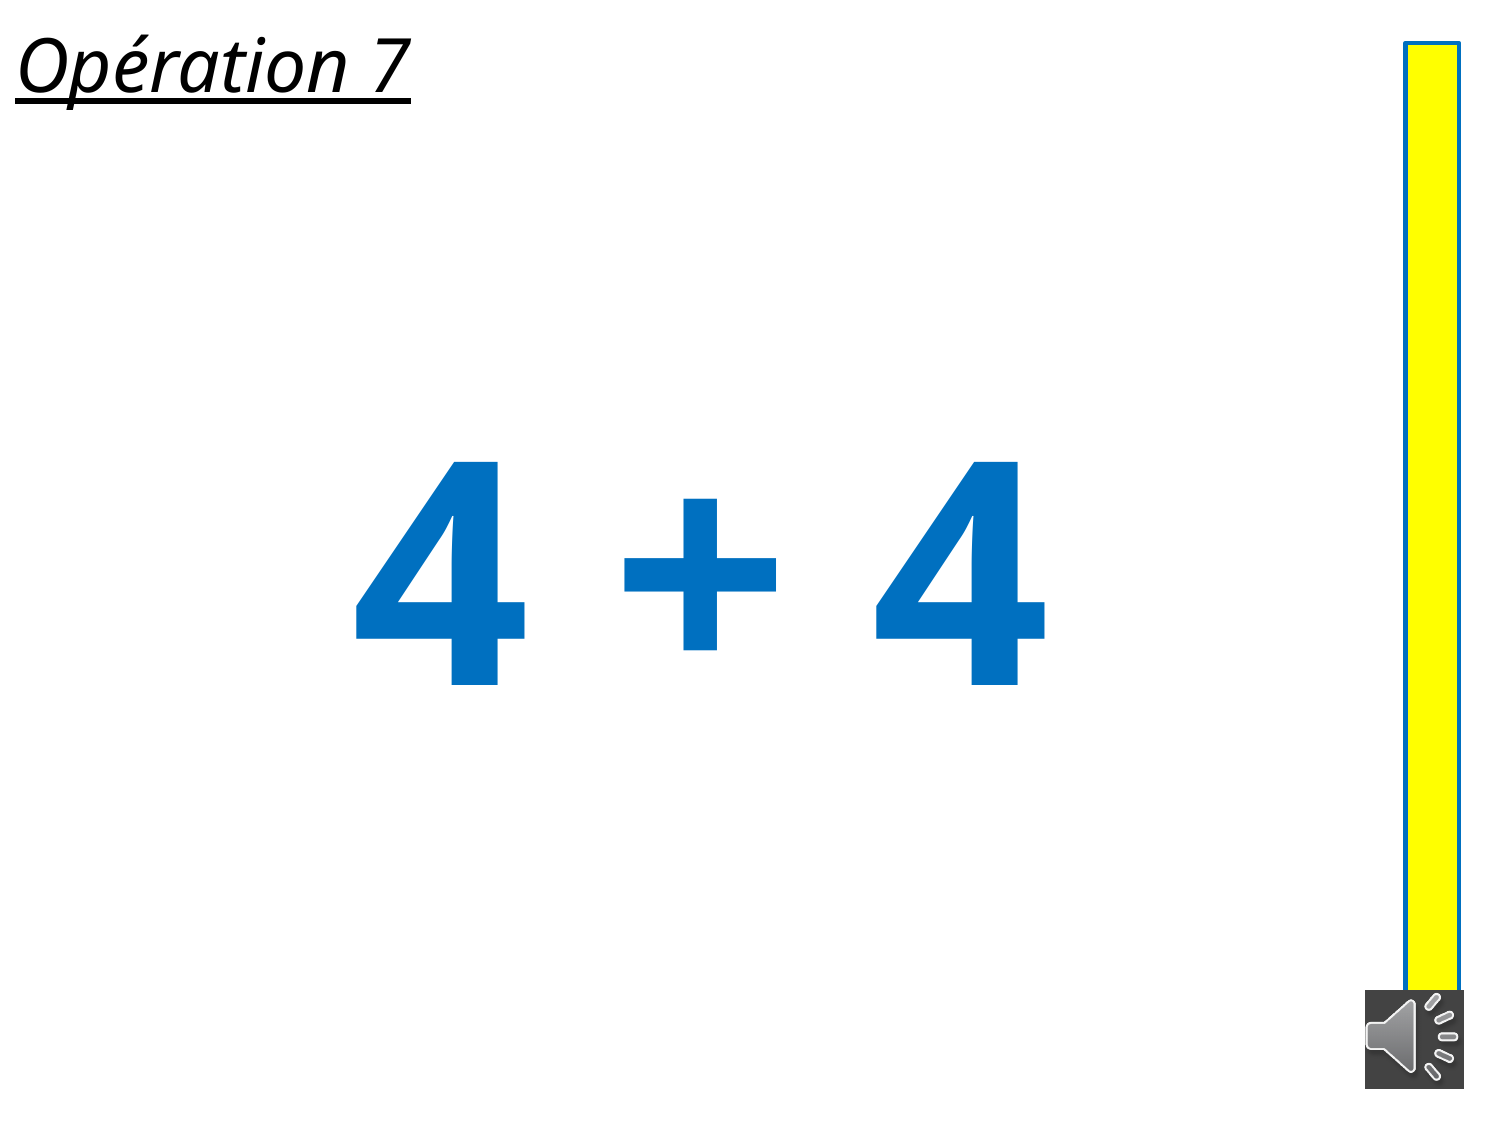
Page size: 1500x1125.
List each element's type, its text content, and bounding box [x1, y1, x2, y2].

text_box [1403, 41, 1461, 987]
title Opération 7 [0, 0, 502, 126]
text_box 4 + 4 [0, 365, 1403, 756]
picture [1364, 989, 1465, 1090]
